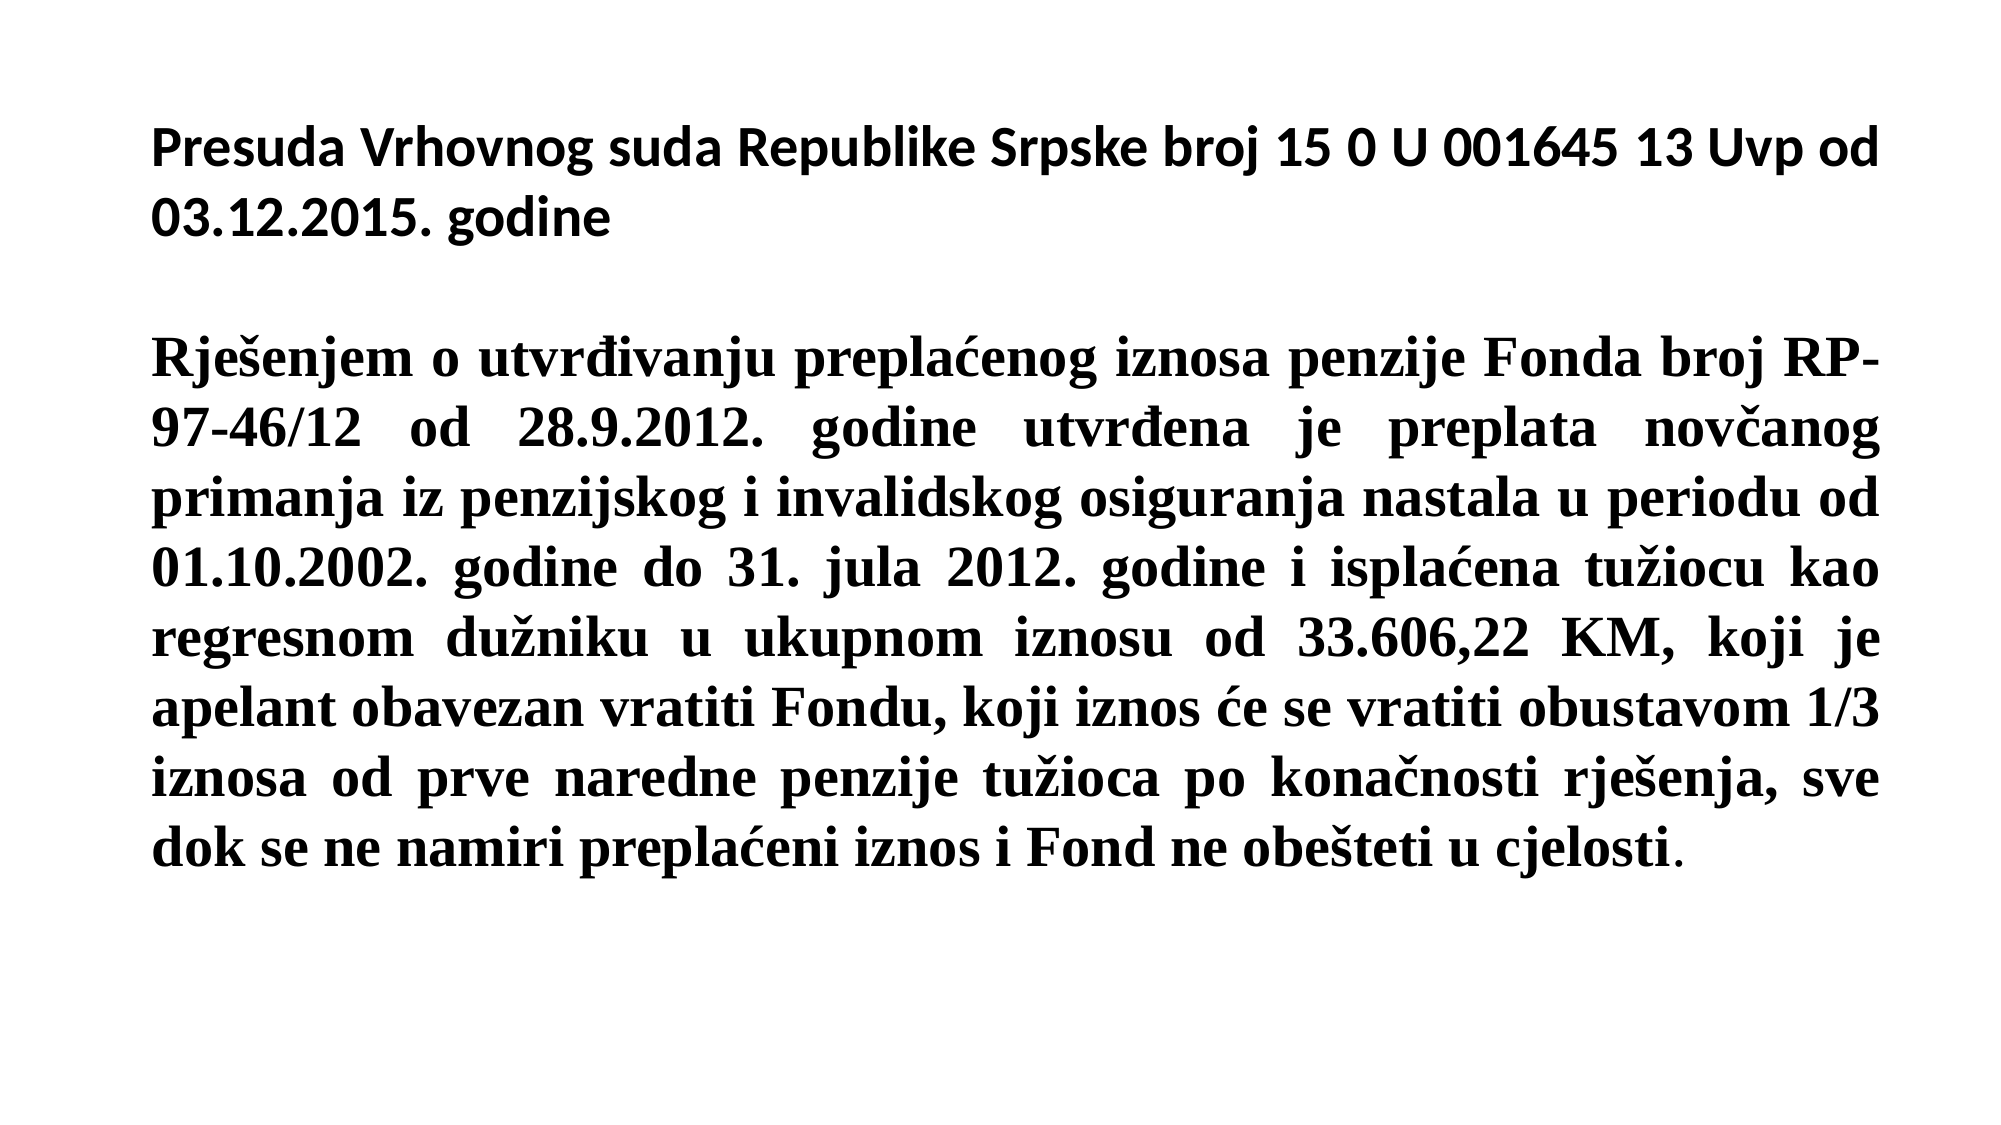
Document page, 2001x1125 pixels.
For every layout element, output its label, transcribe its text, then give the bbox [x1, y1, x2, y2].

text_box Presuda Vrhovnog suda Republike Srpske broj 15 0 U 001645 13 Uvp od 03.12.2015. godine Rješenjem o utvrđivanju preplaćenog iznosa penzije Fonda broj RP-97-46/12 od 28.9.2012. godine utvrđena je preplata novčanog primanja iz penzijskog i invalidskog osiguranja nastala u periodu od 01.10.2002. godine do 31. jula 2012. godine i isplaćena tužiocu kao regresnom dužniku u ukupnom iznosu od 33.606,22 KM, koji je apelant obavezan vratiti Fondu, koji iznos će se vratiti obustavom 1/3 iznosa od prve naredne penzije tužioca po konačnosti rješenja, sve dok se ne namiri preplaćeni iznos i Fond ne obešteti u cjelosti. [137, 100, 1897, 886]
